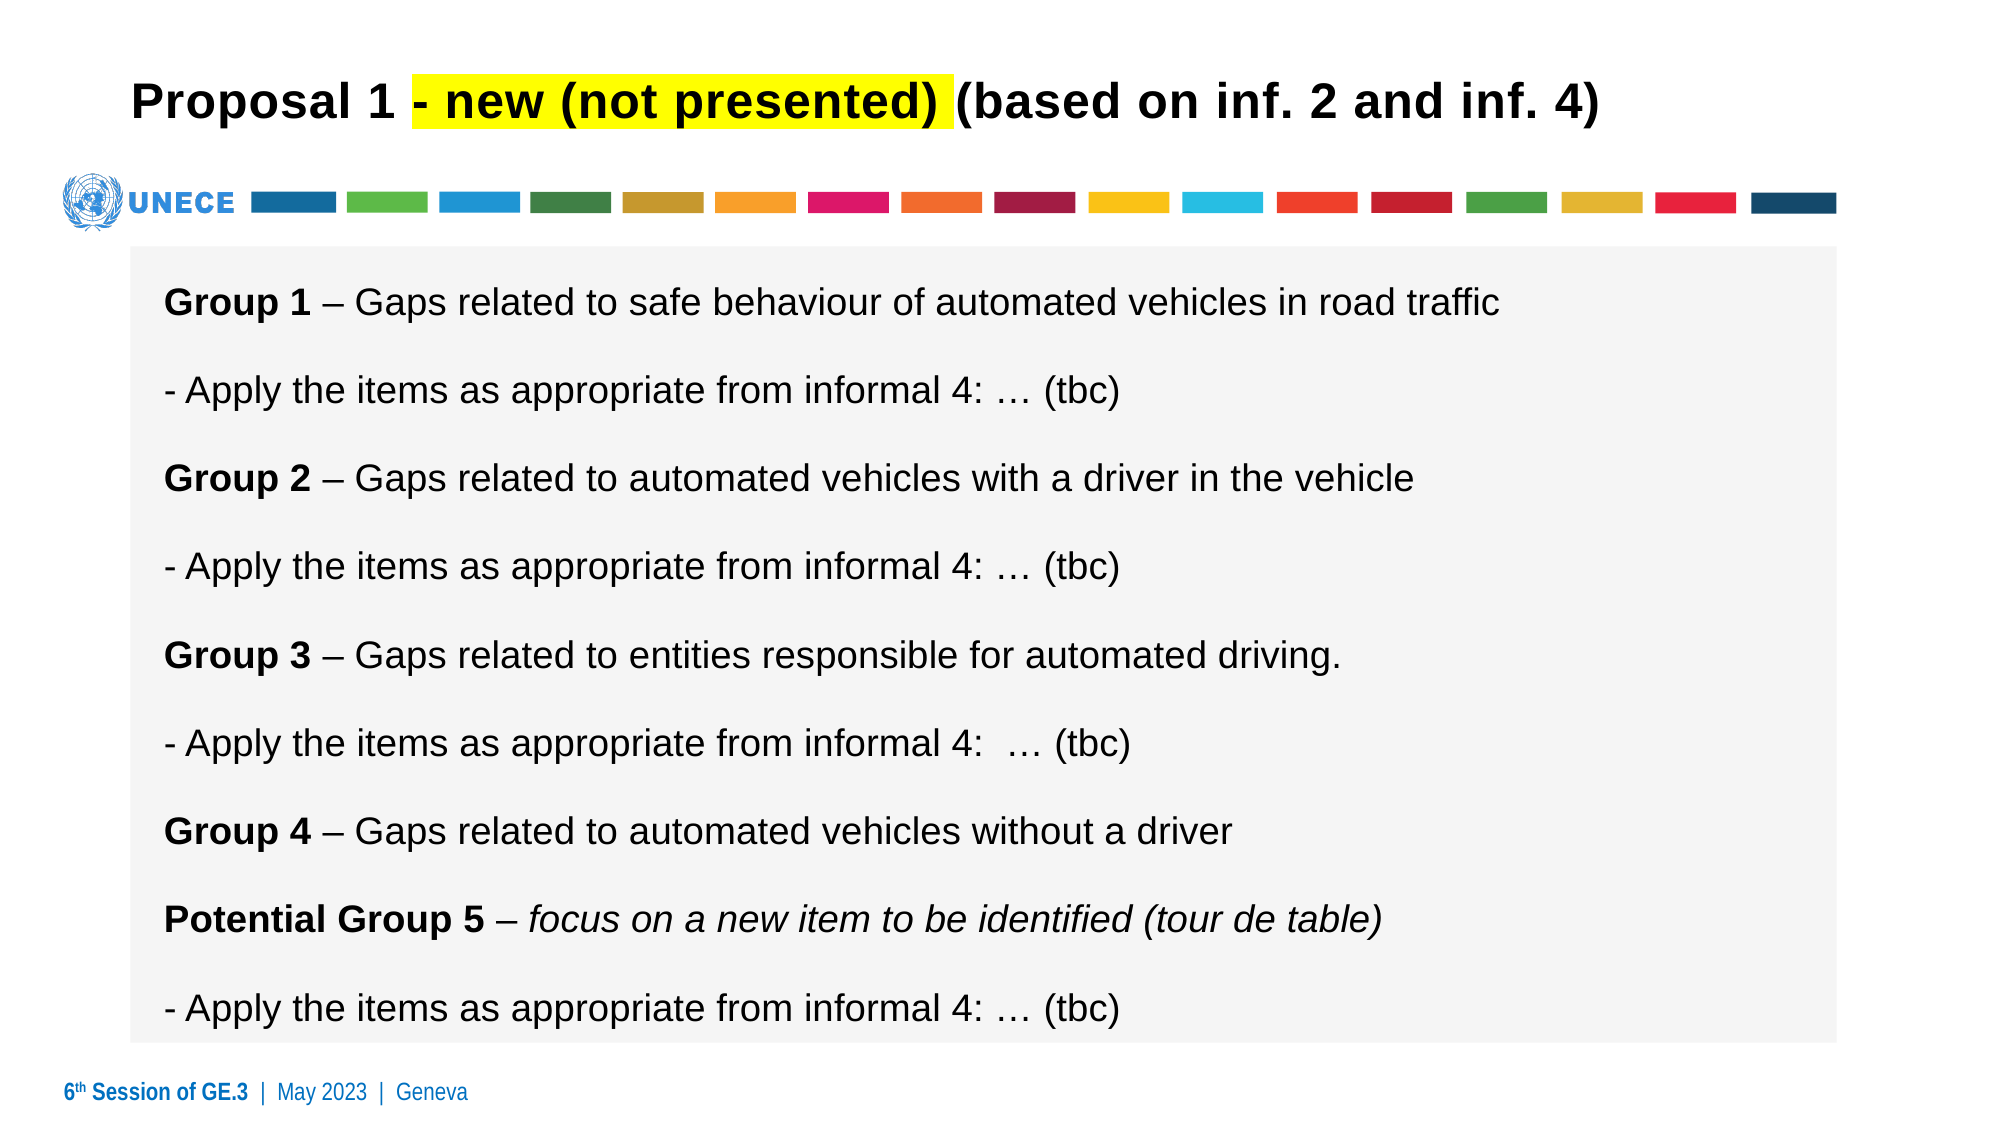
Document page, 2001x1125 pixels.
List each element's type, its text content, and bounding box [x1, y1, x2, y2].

text_box Proposal 1 - new (not presented) (based on inf. 2 and inf. 4) [115, 28, 1954, 169]
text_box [48, 172, 1837, 1111]
